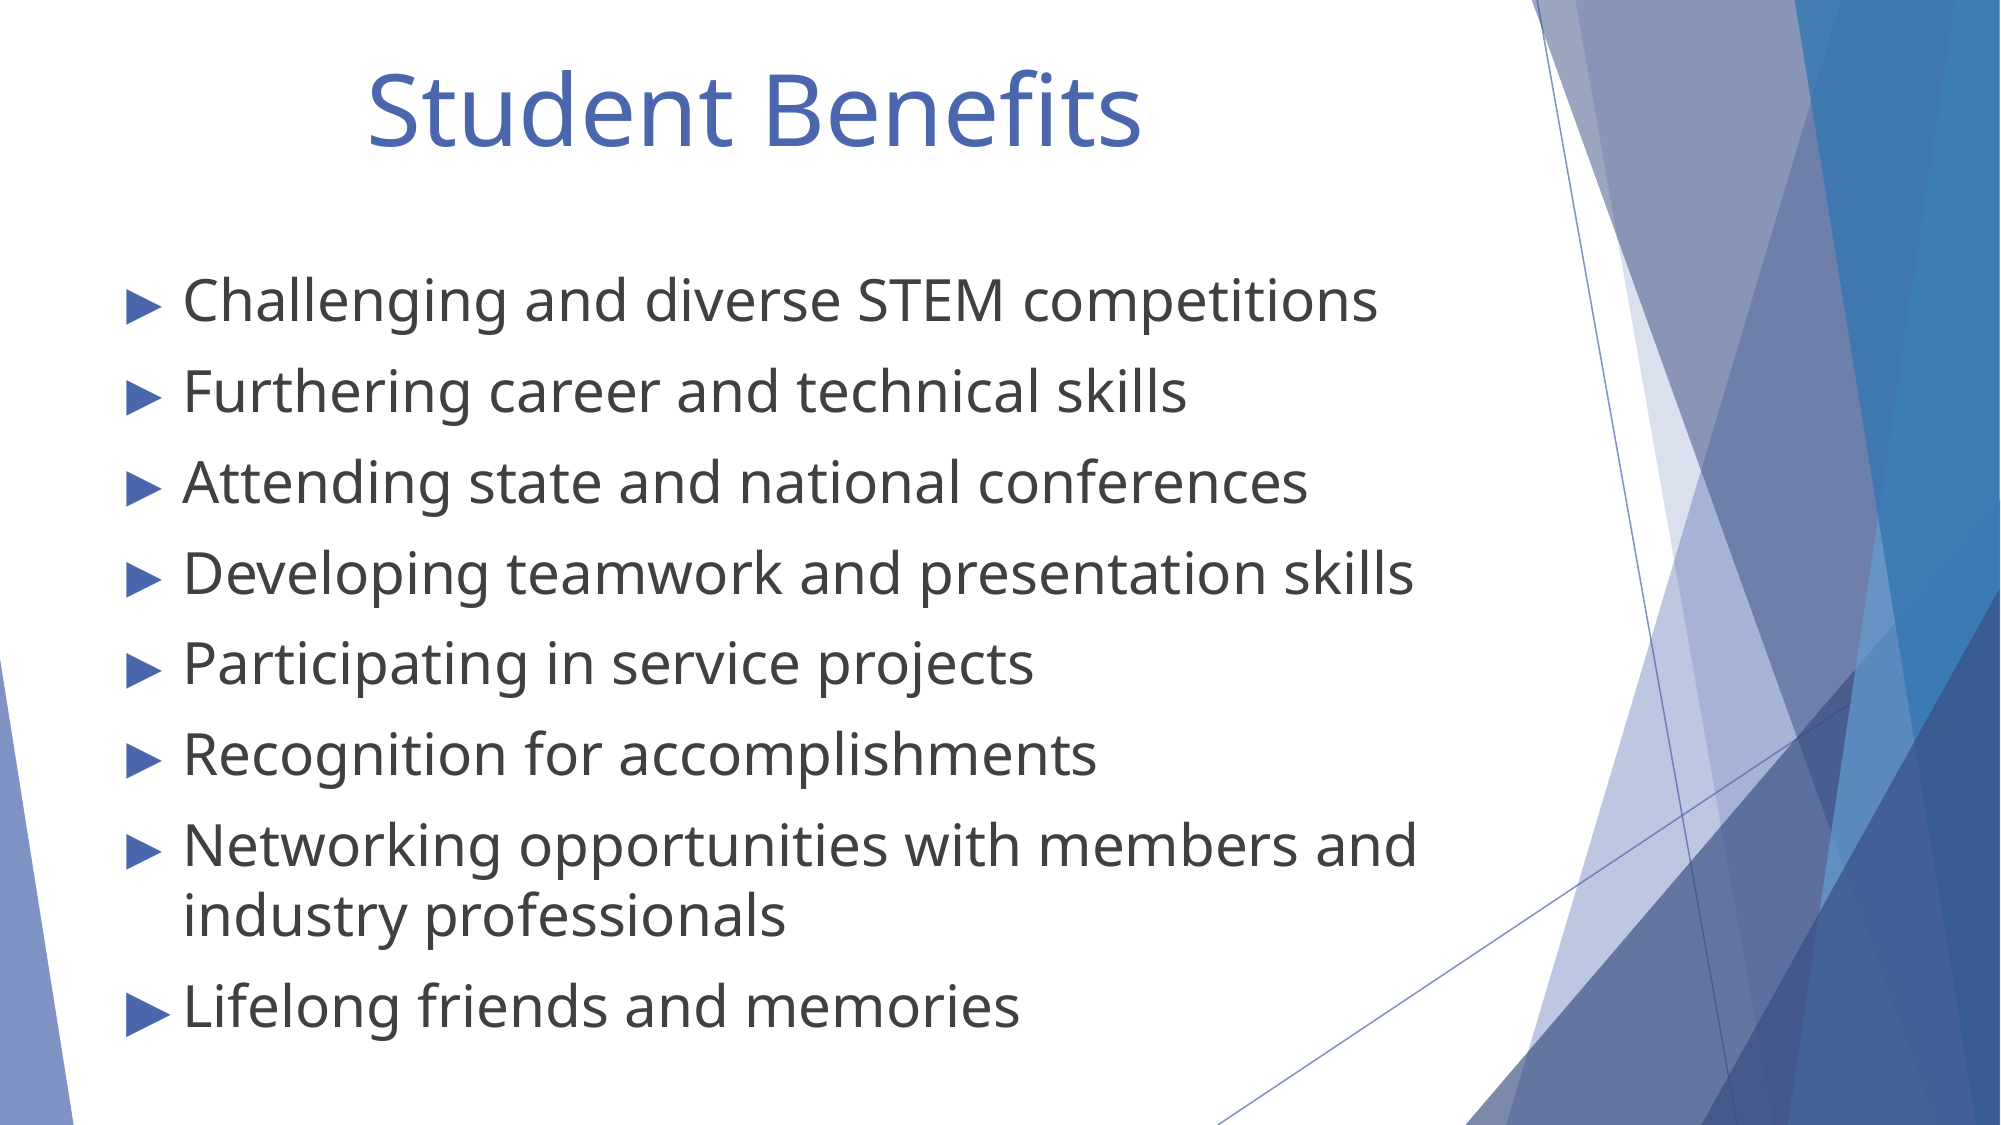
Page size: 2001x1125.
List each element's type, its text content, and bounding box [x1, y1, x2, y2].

list Challenging and diverse STEM competitions Furthering career and technical skills Attending state and national conferences Developing teamwork and presentation skills Participating in service projects Recognition for accomplishments Networking opportunities with members and industry professionals Lifelong friends and memories [111, 255, 1522, 1012]
title Student Benefits [111, 39, 1522, 255]
